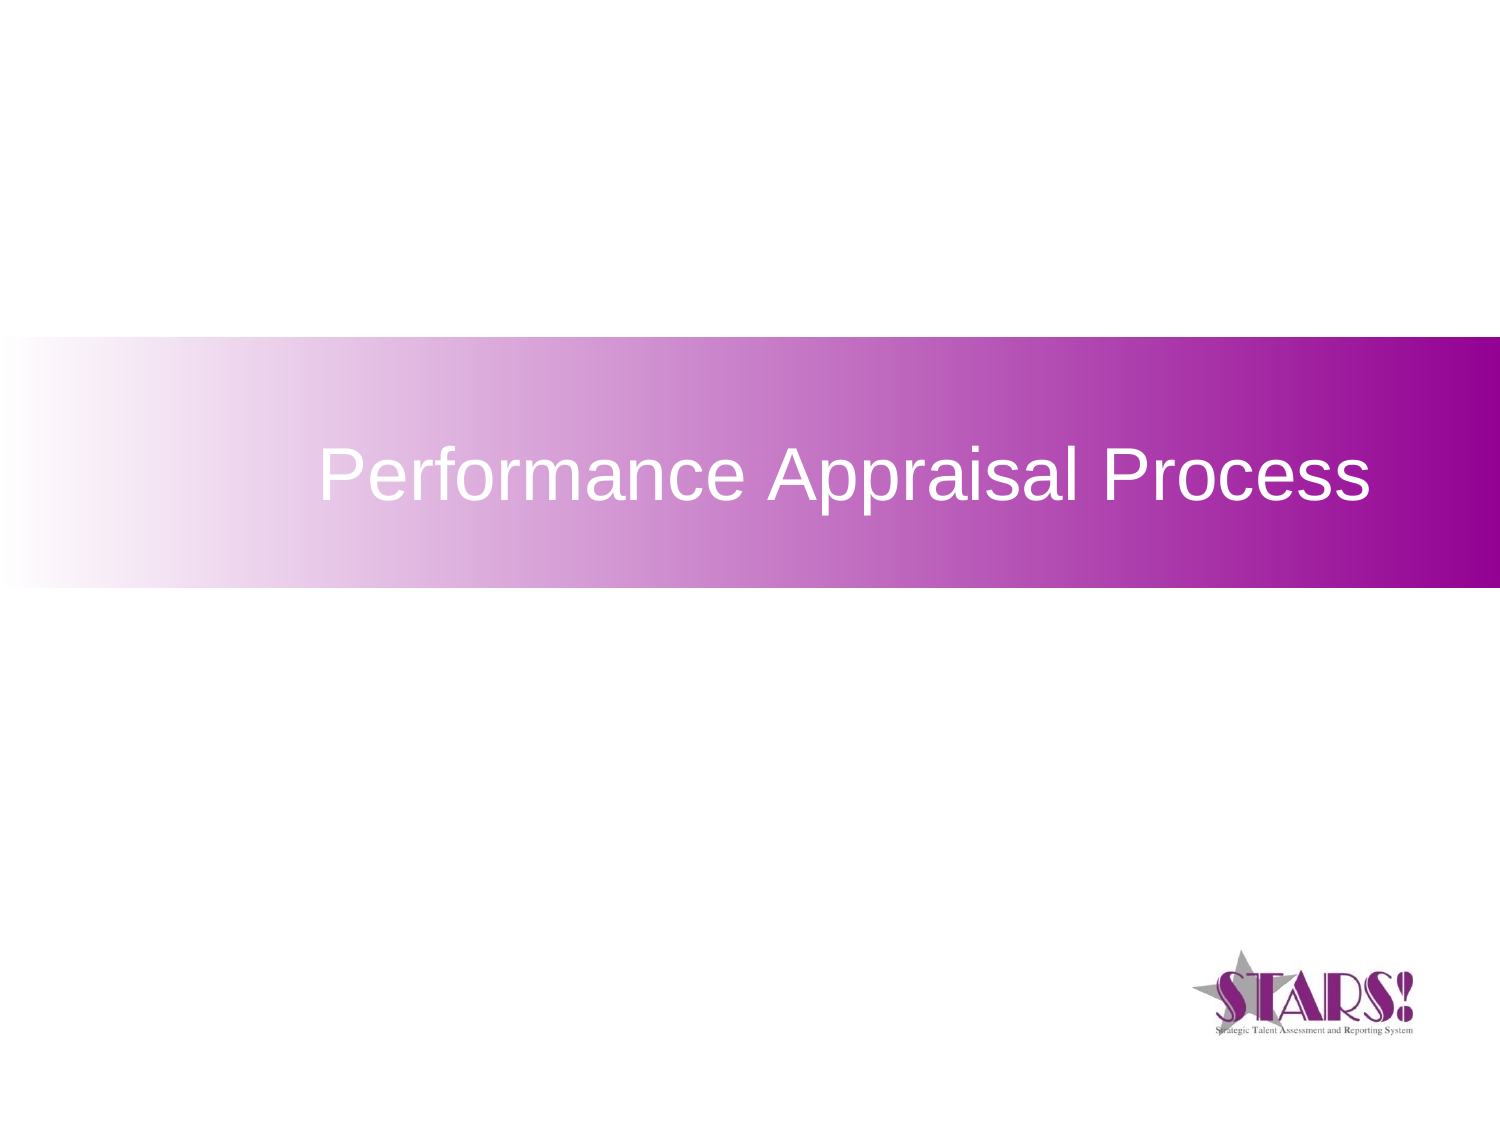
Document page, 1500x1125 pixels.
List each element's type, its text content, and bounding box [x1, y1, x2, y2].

picture [1192, 949, 1413, 1036]
title Performance Appraisal Process [112, 349, 1388, 591]
